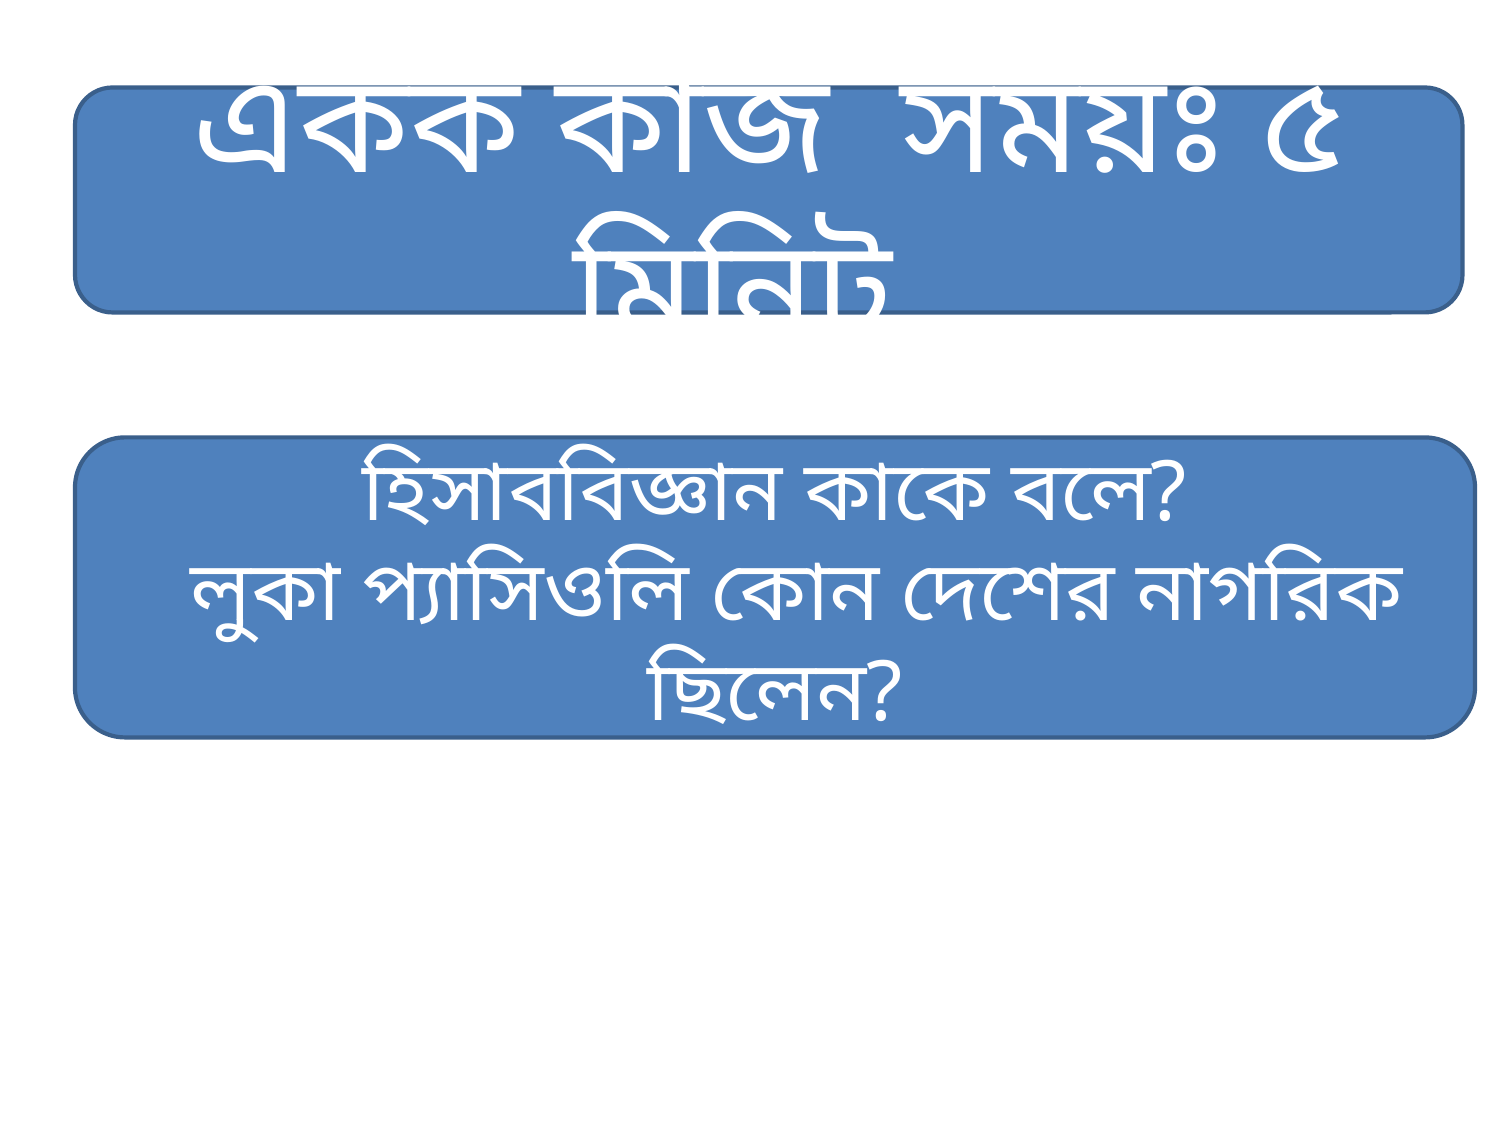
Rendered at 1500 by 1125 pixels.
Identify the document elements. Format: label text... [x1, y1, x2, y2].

text_box একক কাজ সময়ঃ ৫ মিনিট [72, 85, 1465, 315]
text_box হিসাববিজ্ঞান কাকে বলে? লুকা প্যাসিওলি কোন দেশের নাগরিক ছিলেন? [72, 435, 1478, 740]
